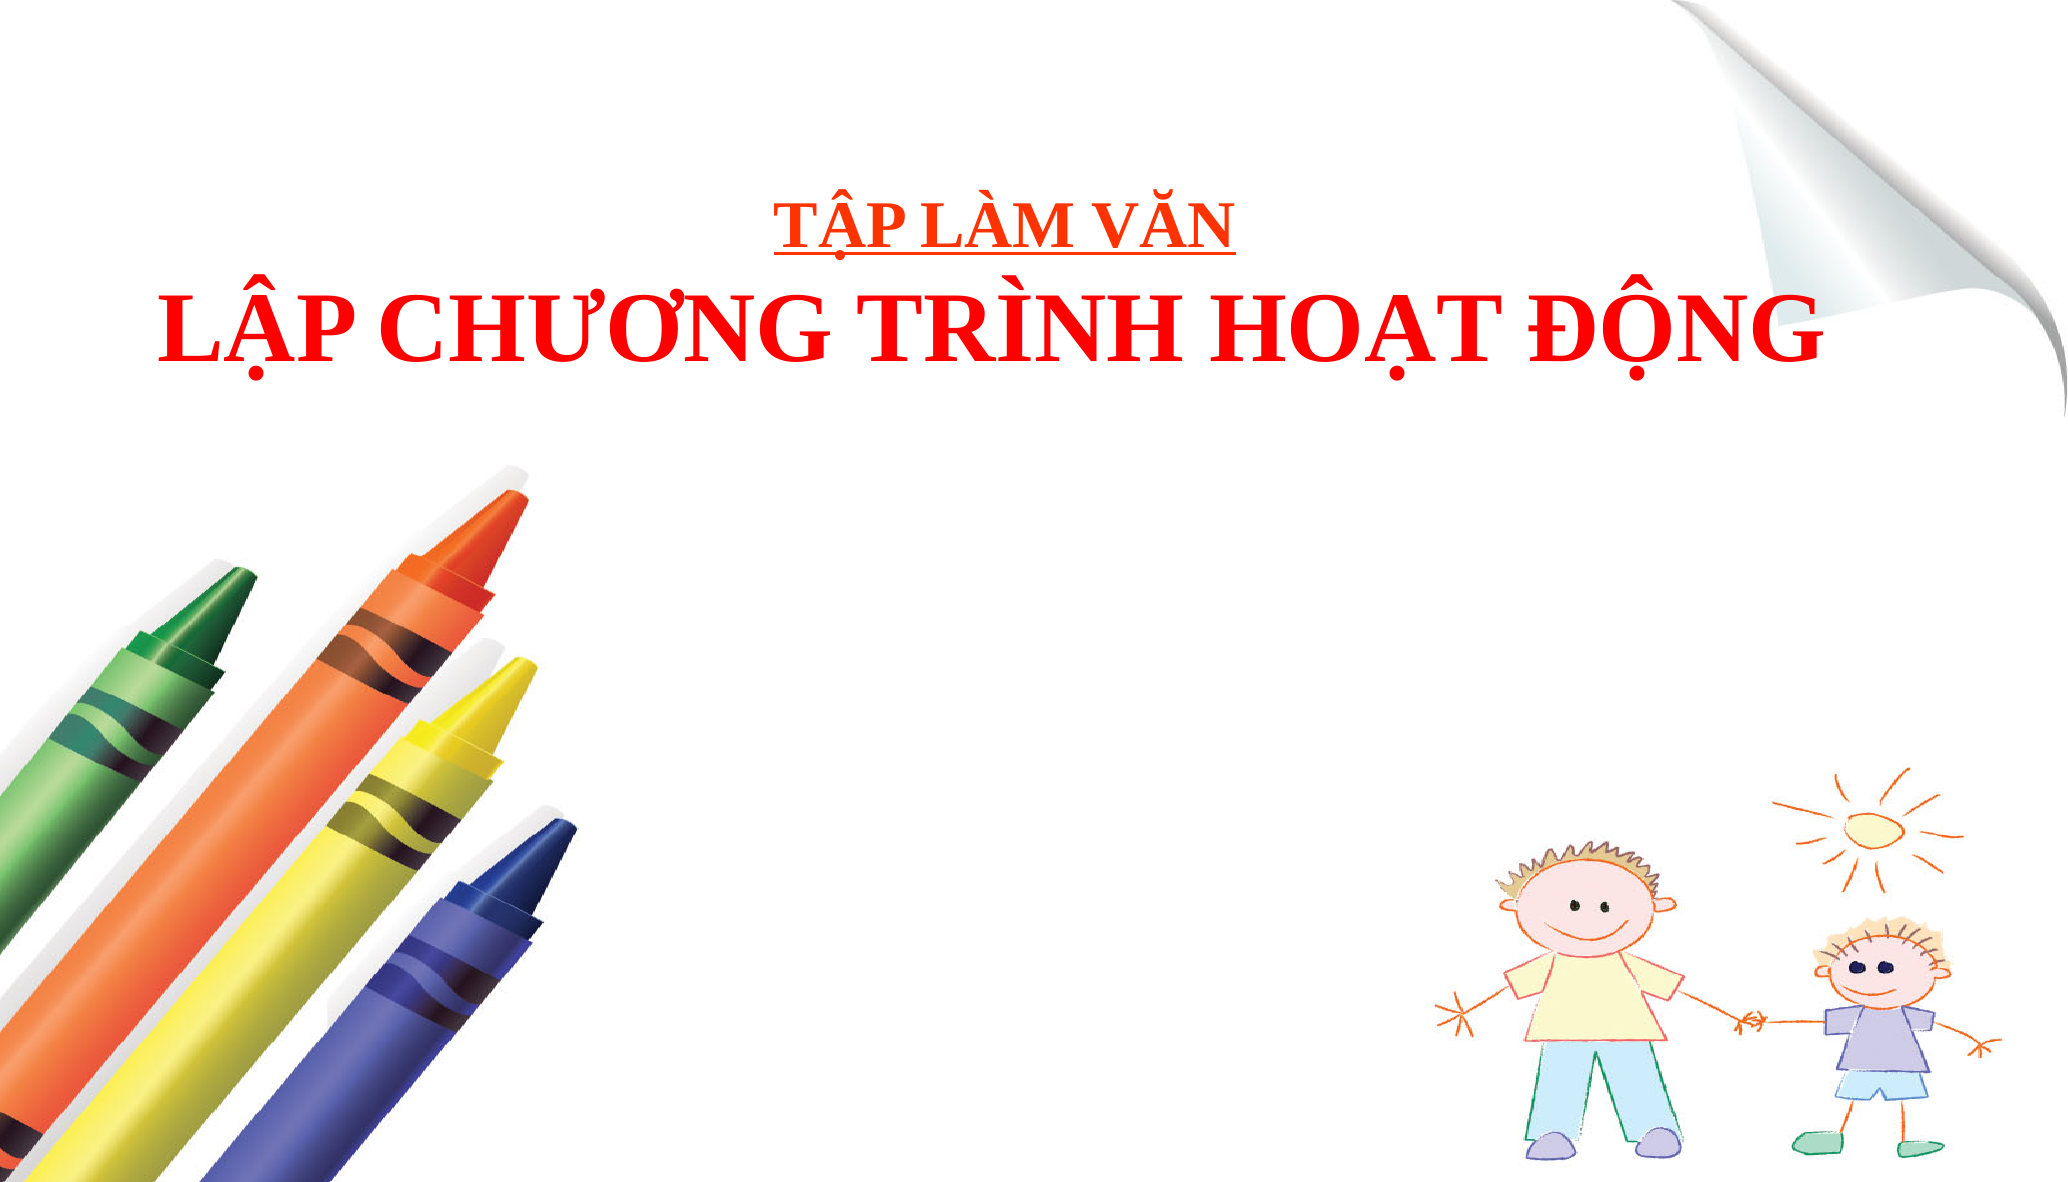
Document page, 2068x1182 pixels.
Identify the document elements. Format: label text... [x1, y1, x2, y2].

picture [0, 0, 2068, 1182]
text_box TẬP LÀM VĂN LẬP CHƯƠNG TRÌNH HOẠT ĐỘNG [0, 173, 2011, 459]
